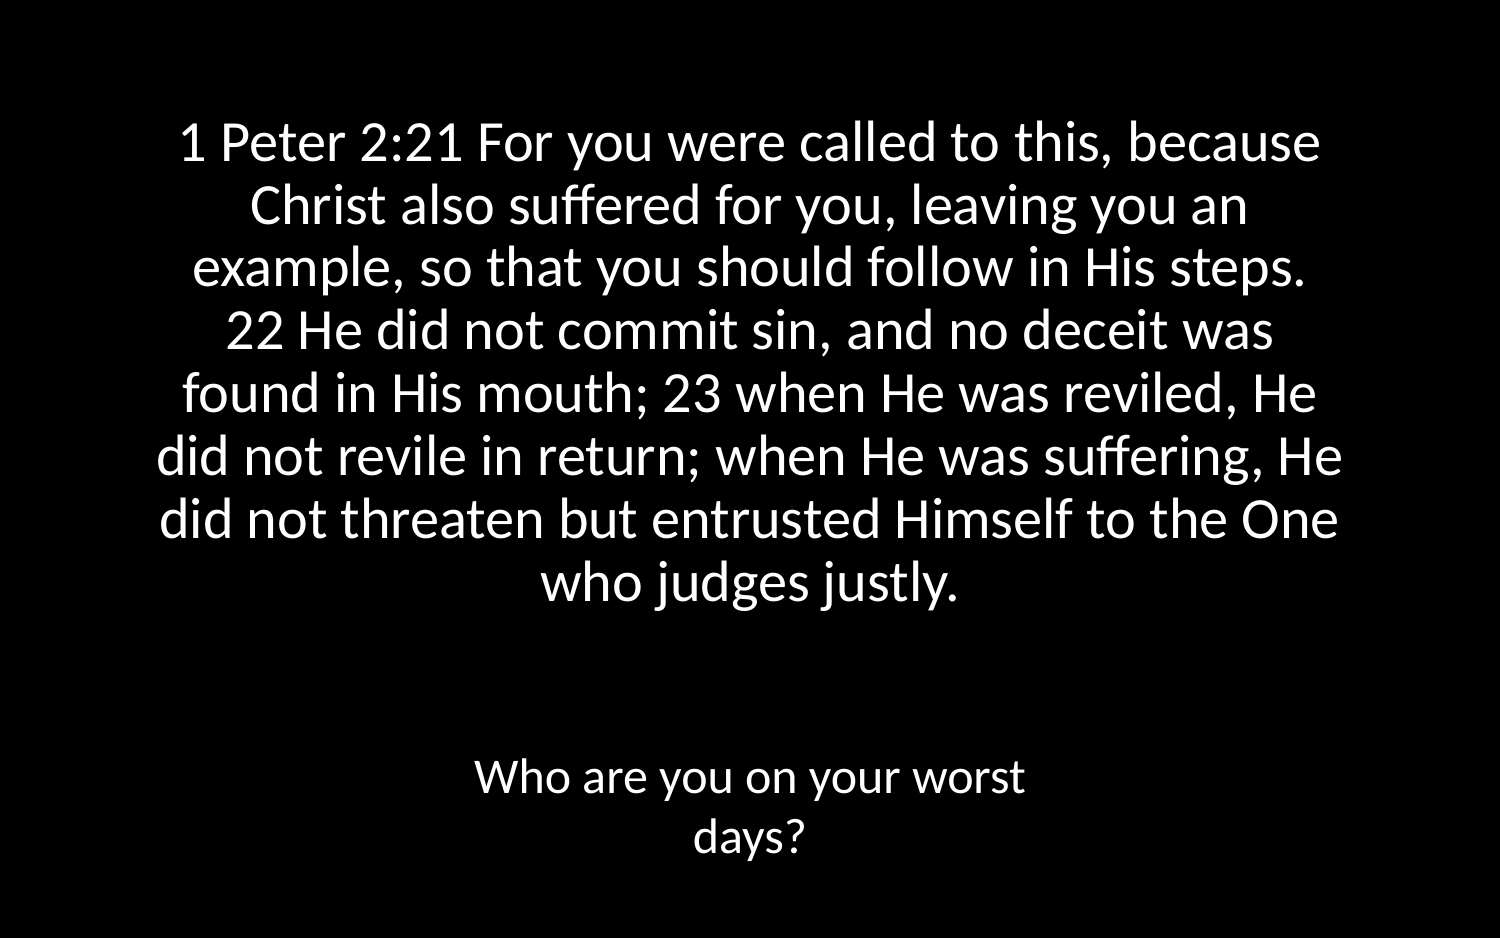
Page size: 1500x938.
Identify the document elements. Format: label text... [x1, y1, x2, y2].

list 1 Peter 2:21 For you were called to this, because Christ also suffered for you, leaving you an example, so that you should follow in His steps. 22 He did not commit sin, and no deceit was found in His mouth; 23 when He was reviled, He did not revile in return; when He was suffering, He did not threaten but entrusted Himself to the One who judges justly. [137, 64, 1363, 660]
text_box Who are you on your worst days? [437, 736, 1063, 871]
